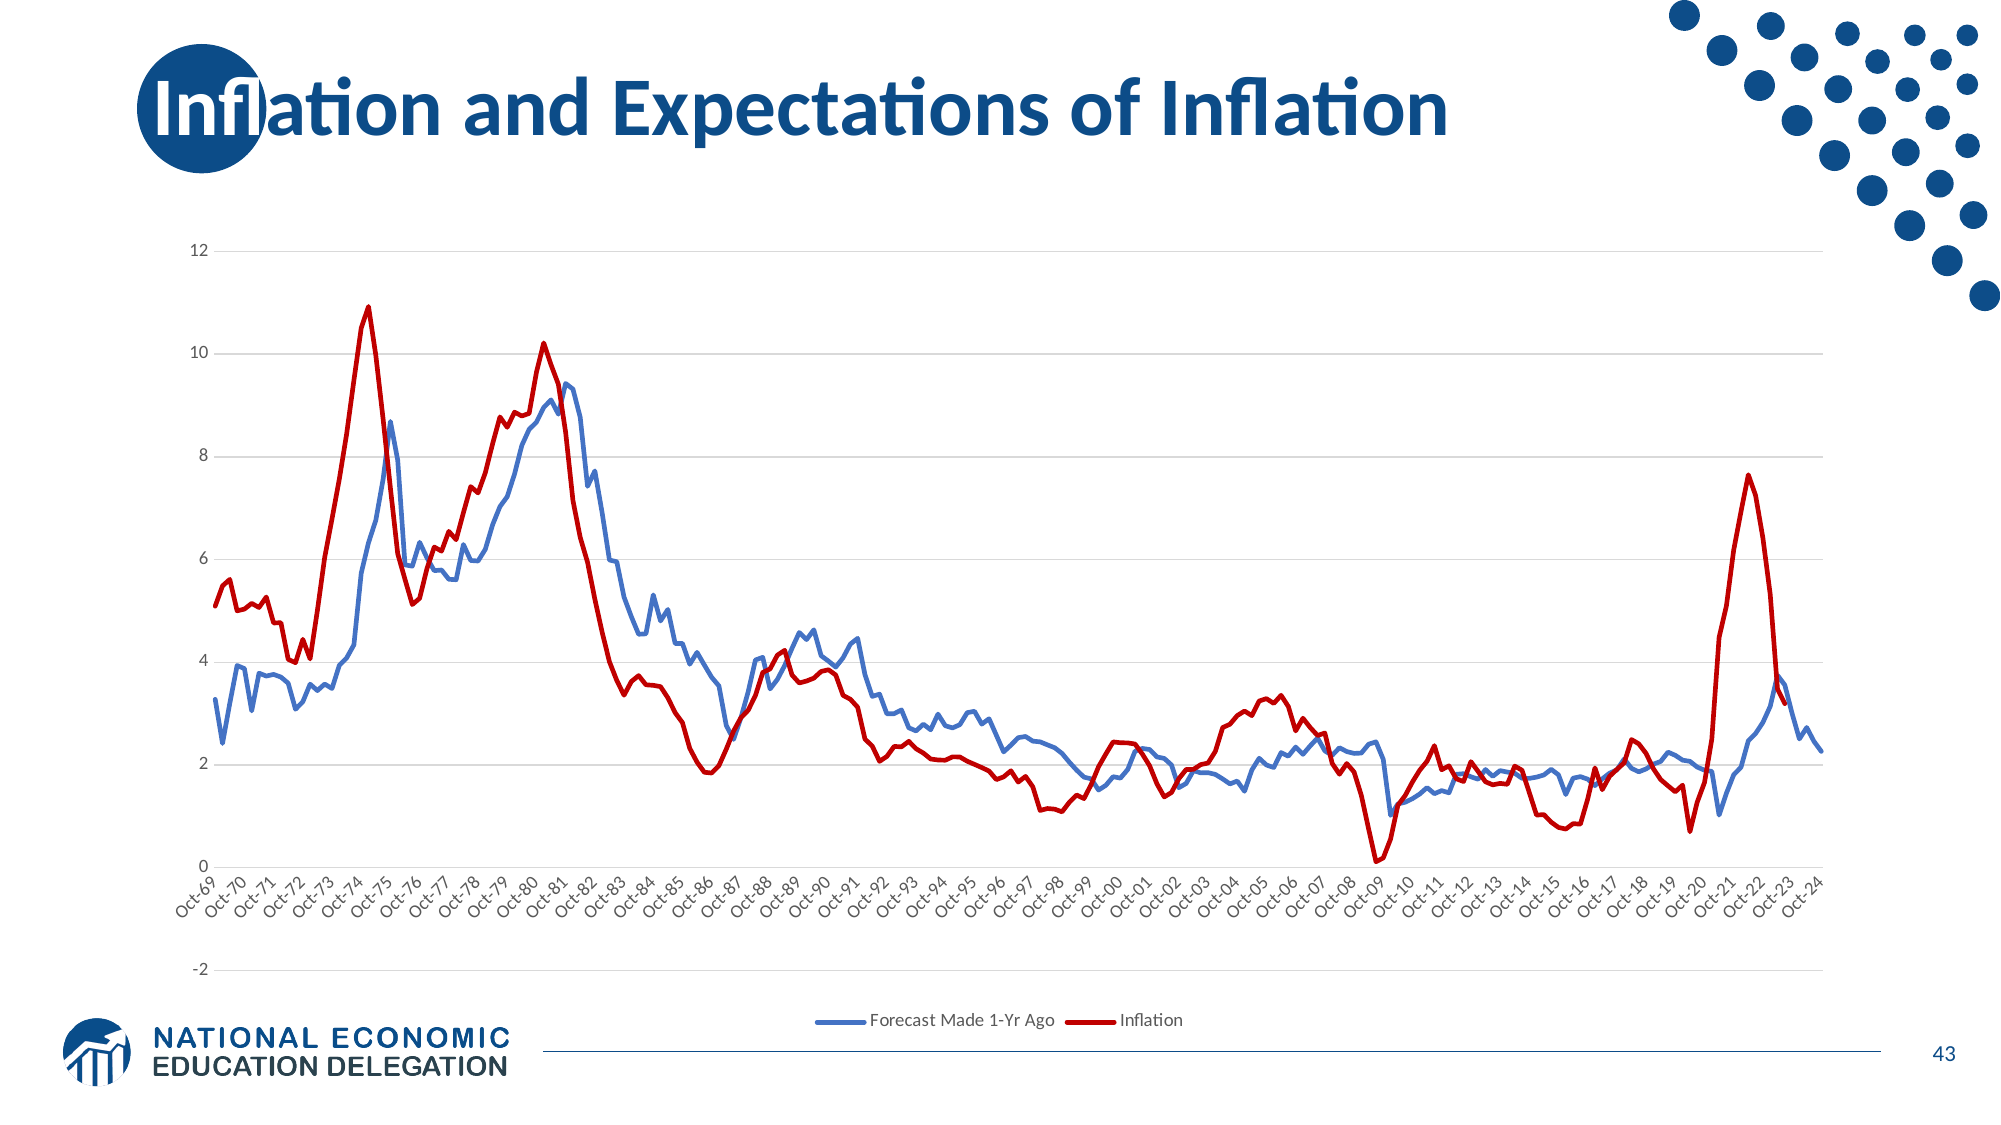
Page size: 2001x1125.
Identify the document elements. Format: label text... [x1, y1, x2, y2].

title Inflation and Expectations of Inflation [137, 0, 1863, 218]
slide_number 43 [1521, 1022, 1972, 1082]
chart [137, 225, 1863, 1038]
picture [55, 1013, 520, 1091]
